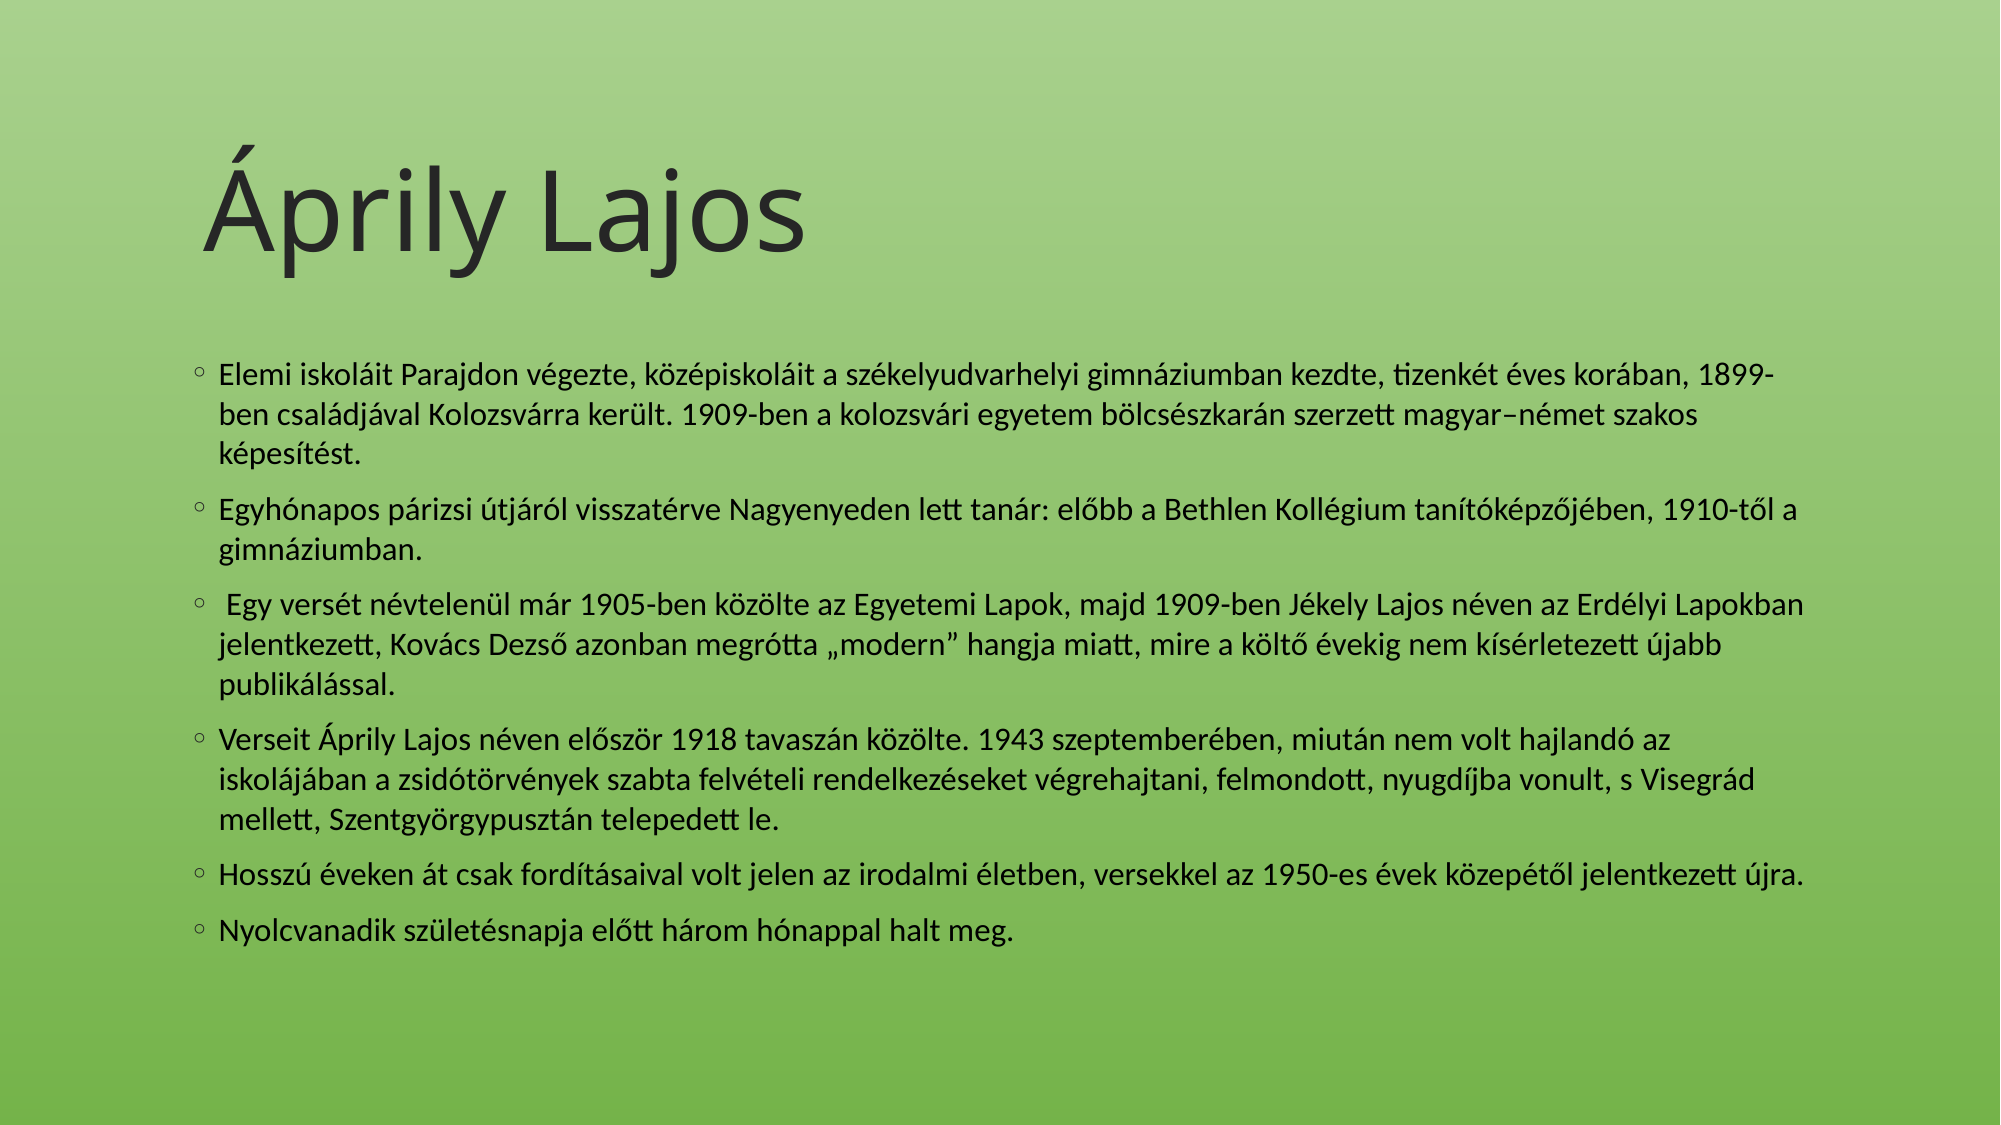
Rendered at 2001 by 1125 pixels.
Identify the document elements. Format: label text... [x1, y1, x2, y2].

text_box Elemi iskoláit Parajdon végezte, középiskoláit a székelyudvarhelyi gimnáziumban kezdte, tizenkét éves korában, 1899-ben családjával Kolozsvárra került. 1909-ben a kolozsvári egyetem bölcsészkarán szerzett magyar–német szakos képesítést. Egyhónapos párizsi útjáról visszatérve Nagyenyeden lett tanár: előbb a Bethlen Kollégium tanítóképzőjében, 1910-től a gimnáziumban. Egy versét névtelenül már 1905-ben közölte az Egyetemi Lapok, majd 1909-ben Jékely Lajos néven az Erdélyi Lapokban jelentkezett, Kovács Dezső azonban megrótta „modern” hangja miatt, mire a költő évekig nem kísérletezett újabb publikálással. Verseit Áprily Lajos néven először 1918 tavaszán közölte. 1943 szeptemberében, miután nem volt hajlandó az iskolájában a zsidótörvények szabta felvételi rendelkezéseket végrehajtani, felmondott, nyugdíjba vonult, s Visegrád mellett, Szentgyörgypusztán telepedett le. Hosszú éveken át csak fordításaival volt jelen az irodalmi életben, versekkel az 1950-es évek közepétől jelentkezett újra. Nyolcvanadik születésnapja előtt három hónappal halt meg. [174, 344, 1825, 990]
text_box Áprily Lajos [188, 102, 1839, 328]
